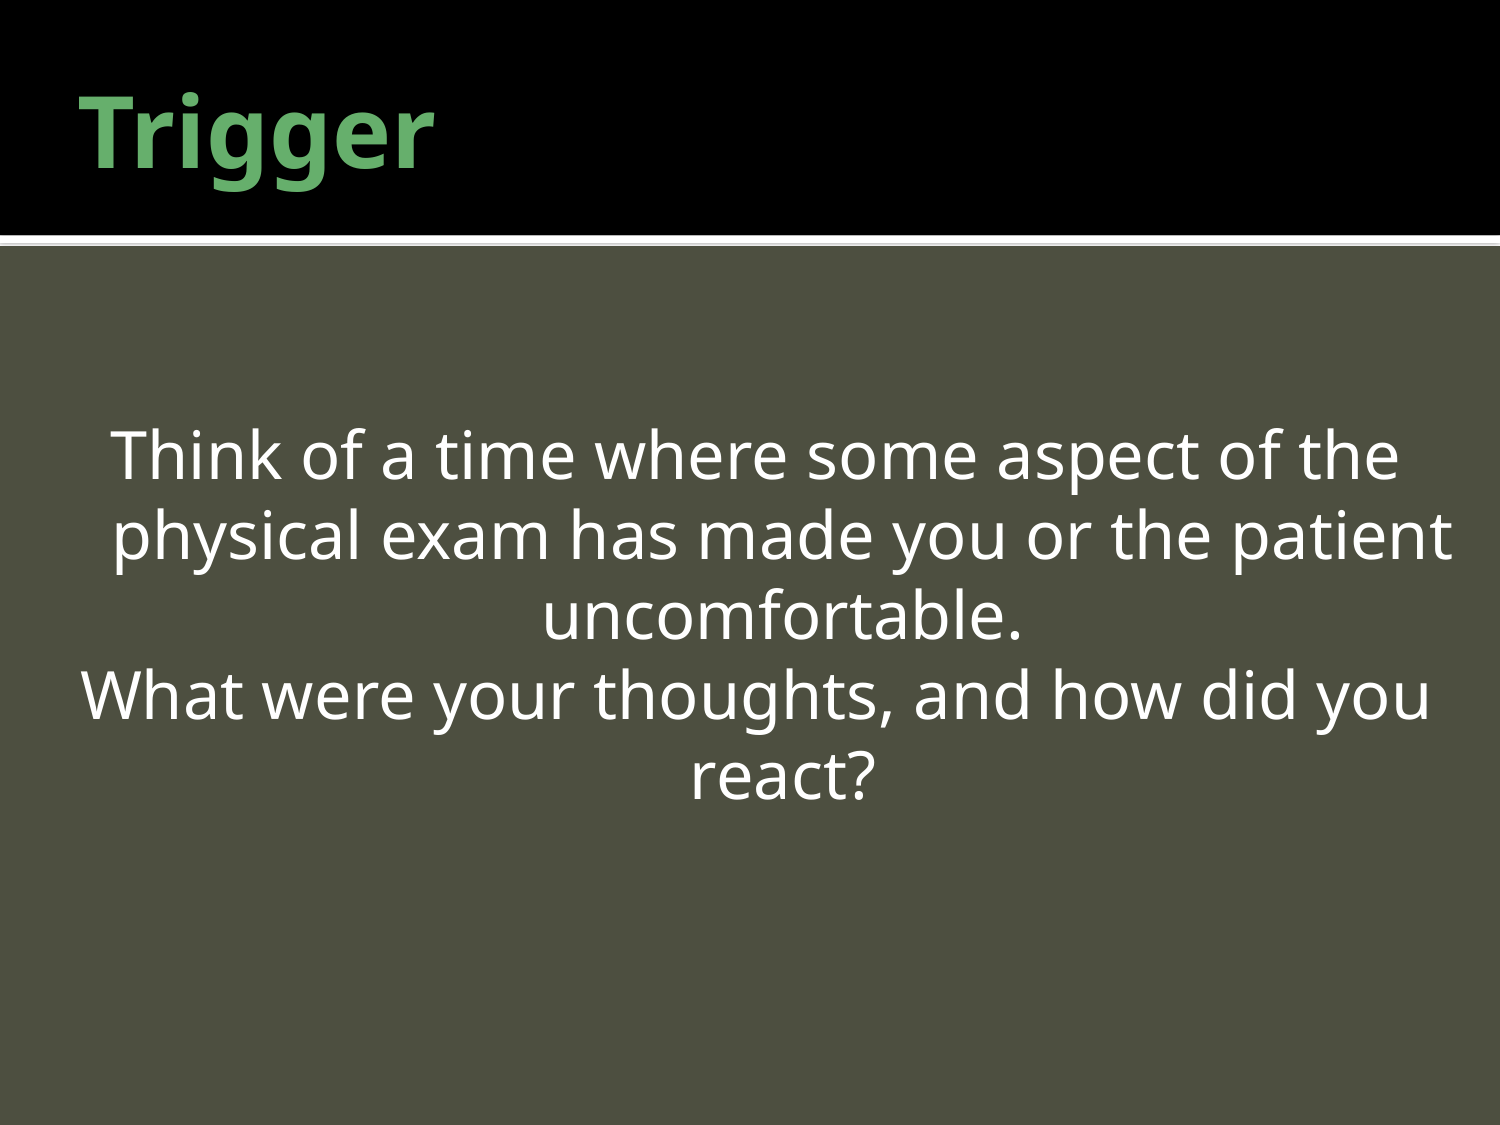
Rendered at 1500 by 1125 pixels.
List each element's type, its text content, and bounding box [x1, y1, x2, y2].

text_box Think of a time where some aspect of the physical exam has made you or the patient uncomfortable. What were your thoughts, and how did you react? [0, 237, 1500, 1125]
title Trigger [62, 25, 1413, 231]
